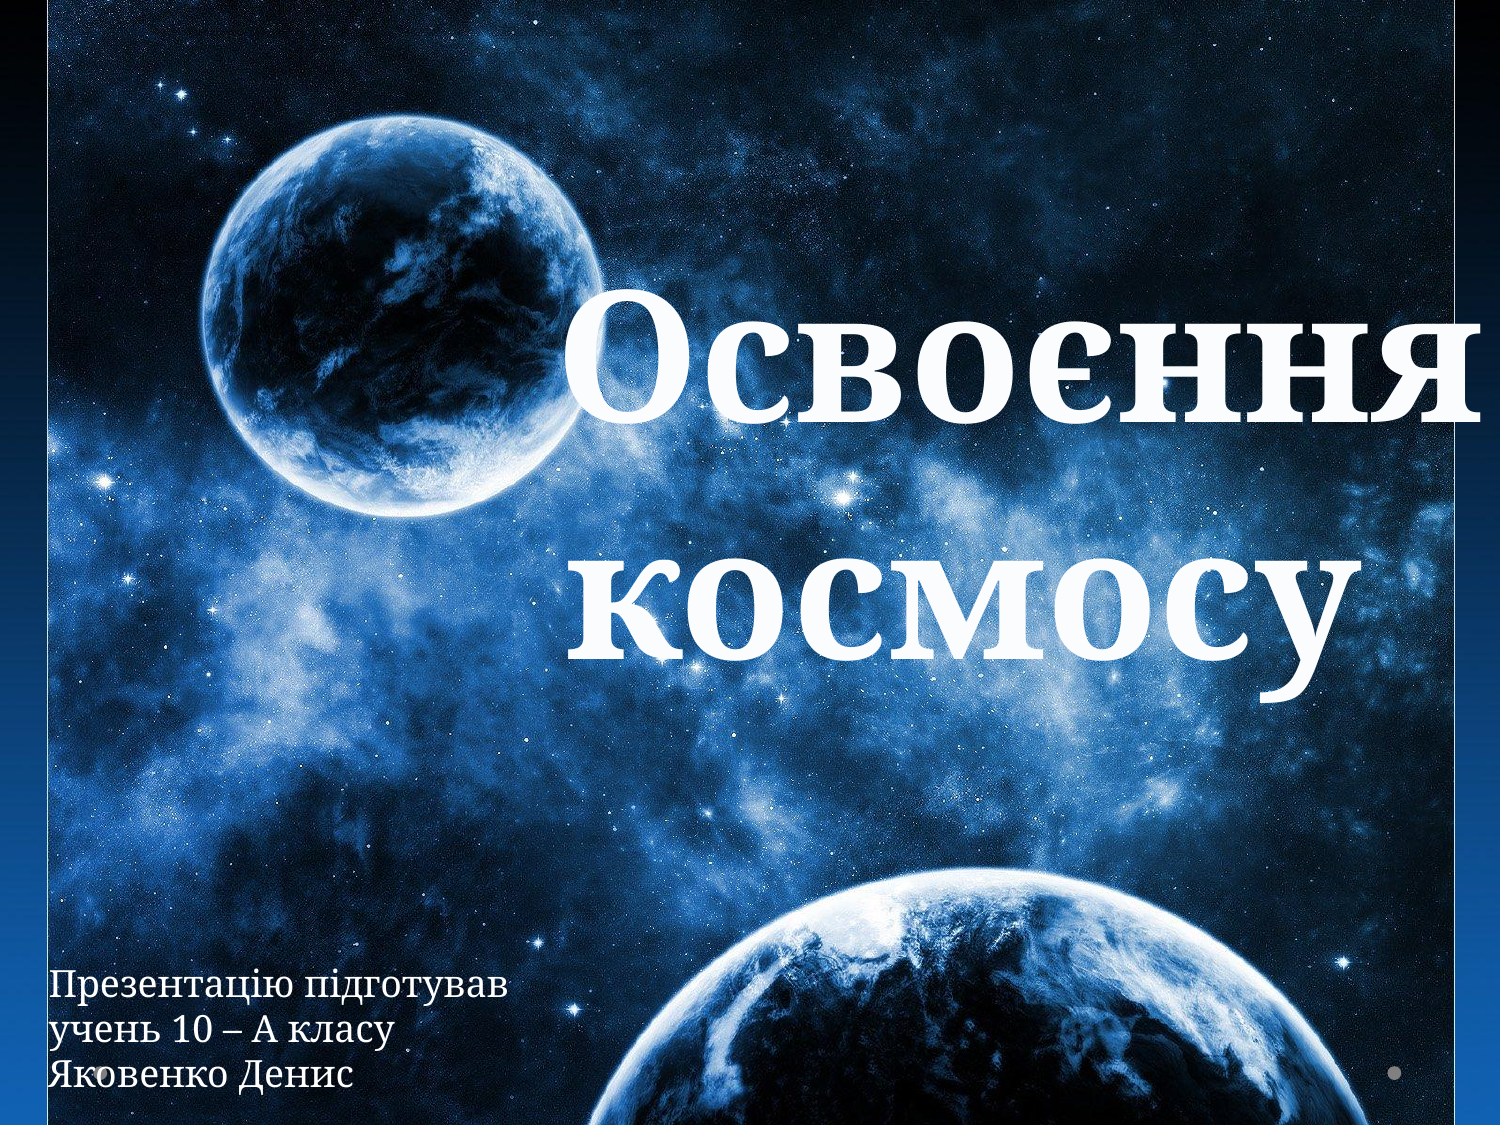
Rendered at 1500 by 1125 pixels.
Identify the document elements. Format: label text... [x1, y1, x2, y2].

text_box Освоєння [540, 231, 1500, 467]
text_box космосу [550, 469, 1377, 704]
picture [0, 0, 1500, 1125]
text_box Презентацію підготував учень 10 – А класу Яковенко Денис [33, 952, 534, 1102]
